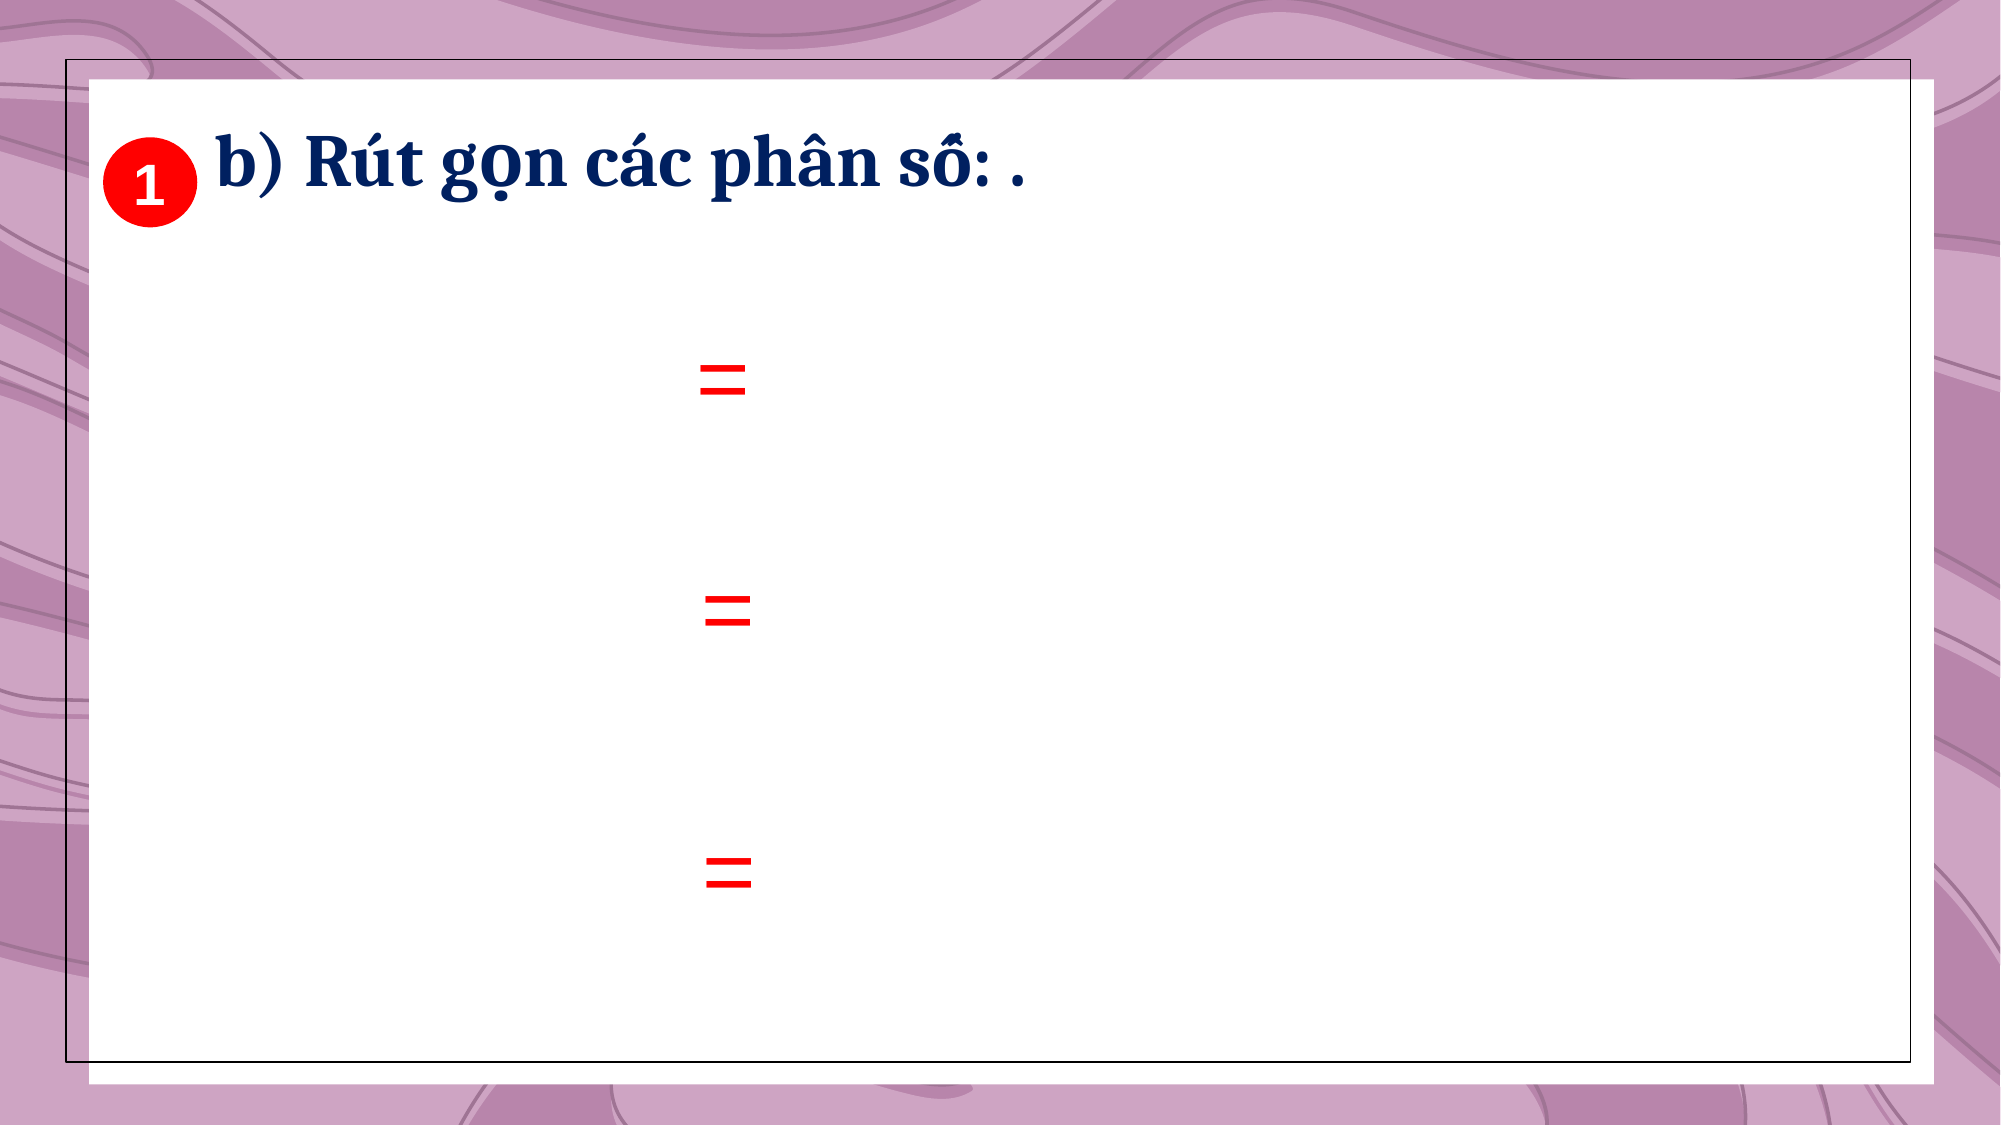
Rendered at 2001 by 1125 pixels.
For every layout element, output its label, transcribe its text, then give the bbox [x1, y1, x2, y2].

text_box [640, 155, 1337, 240]
text_box 1 [103, 137, 198, 228]
